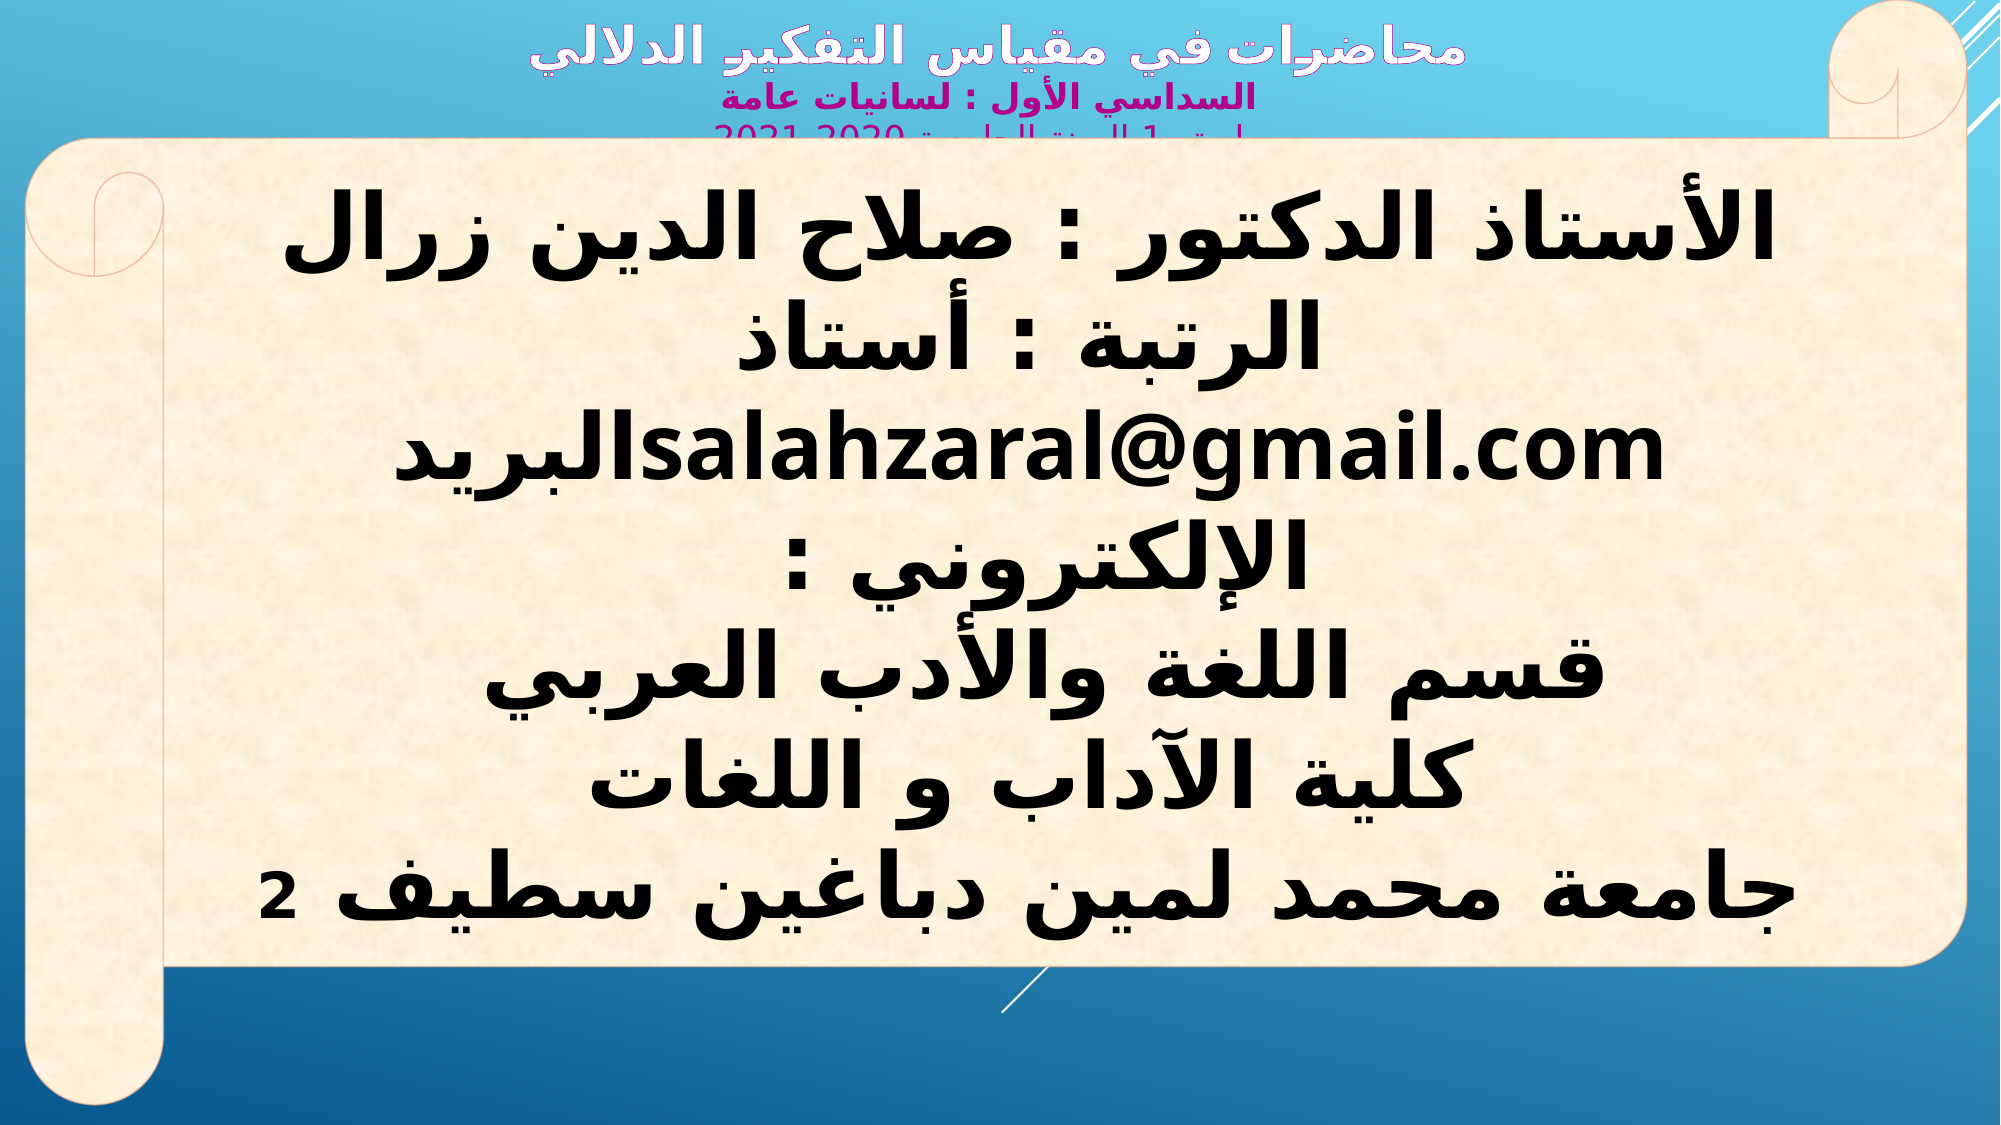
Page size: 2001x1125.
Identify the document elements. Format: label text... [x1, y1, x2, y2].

text_box الأستاذ الدكتور : صلاح الدين زرال الرتبة : أستاذ salahzaral@gmail.comالبريد الإلكتروني : قسم اللغة والأدب العربي كلية الآداب و اللغات جامعة محمد لمين دباغين سطيف 2 [24, 0, 1968, 1106]
title محاضرات في مقياس التفكير الدلالي السداسي الأول : لسانيات عامة ماستر 1 السنة الجامعية 2020-2021 [156, 0, 1822, 137]
